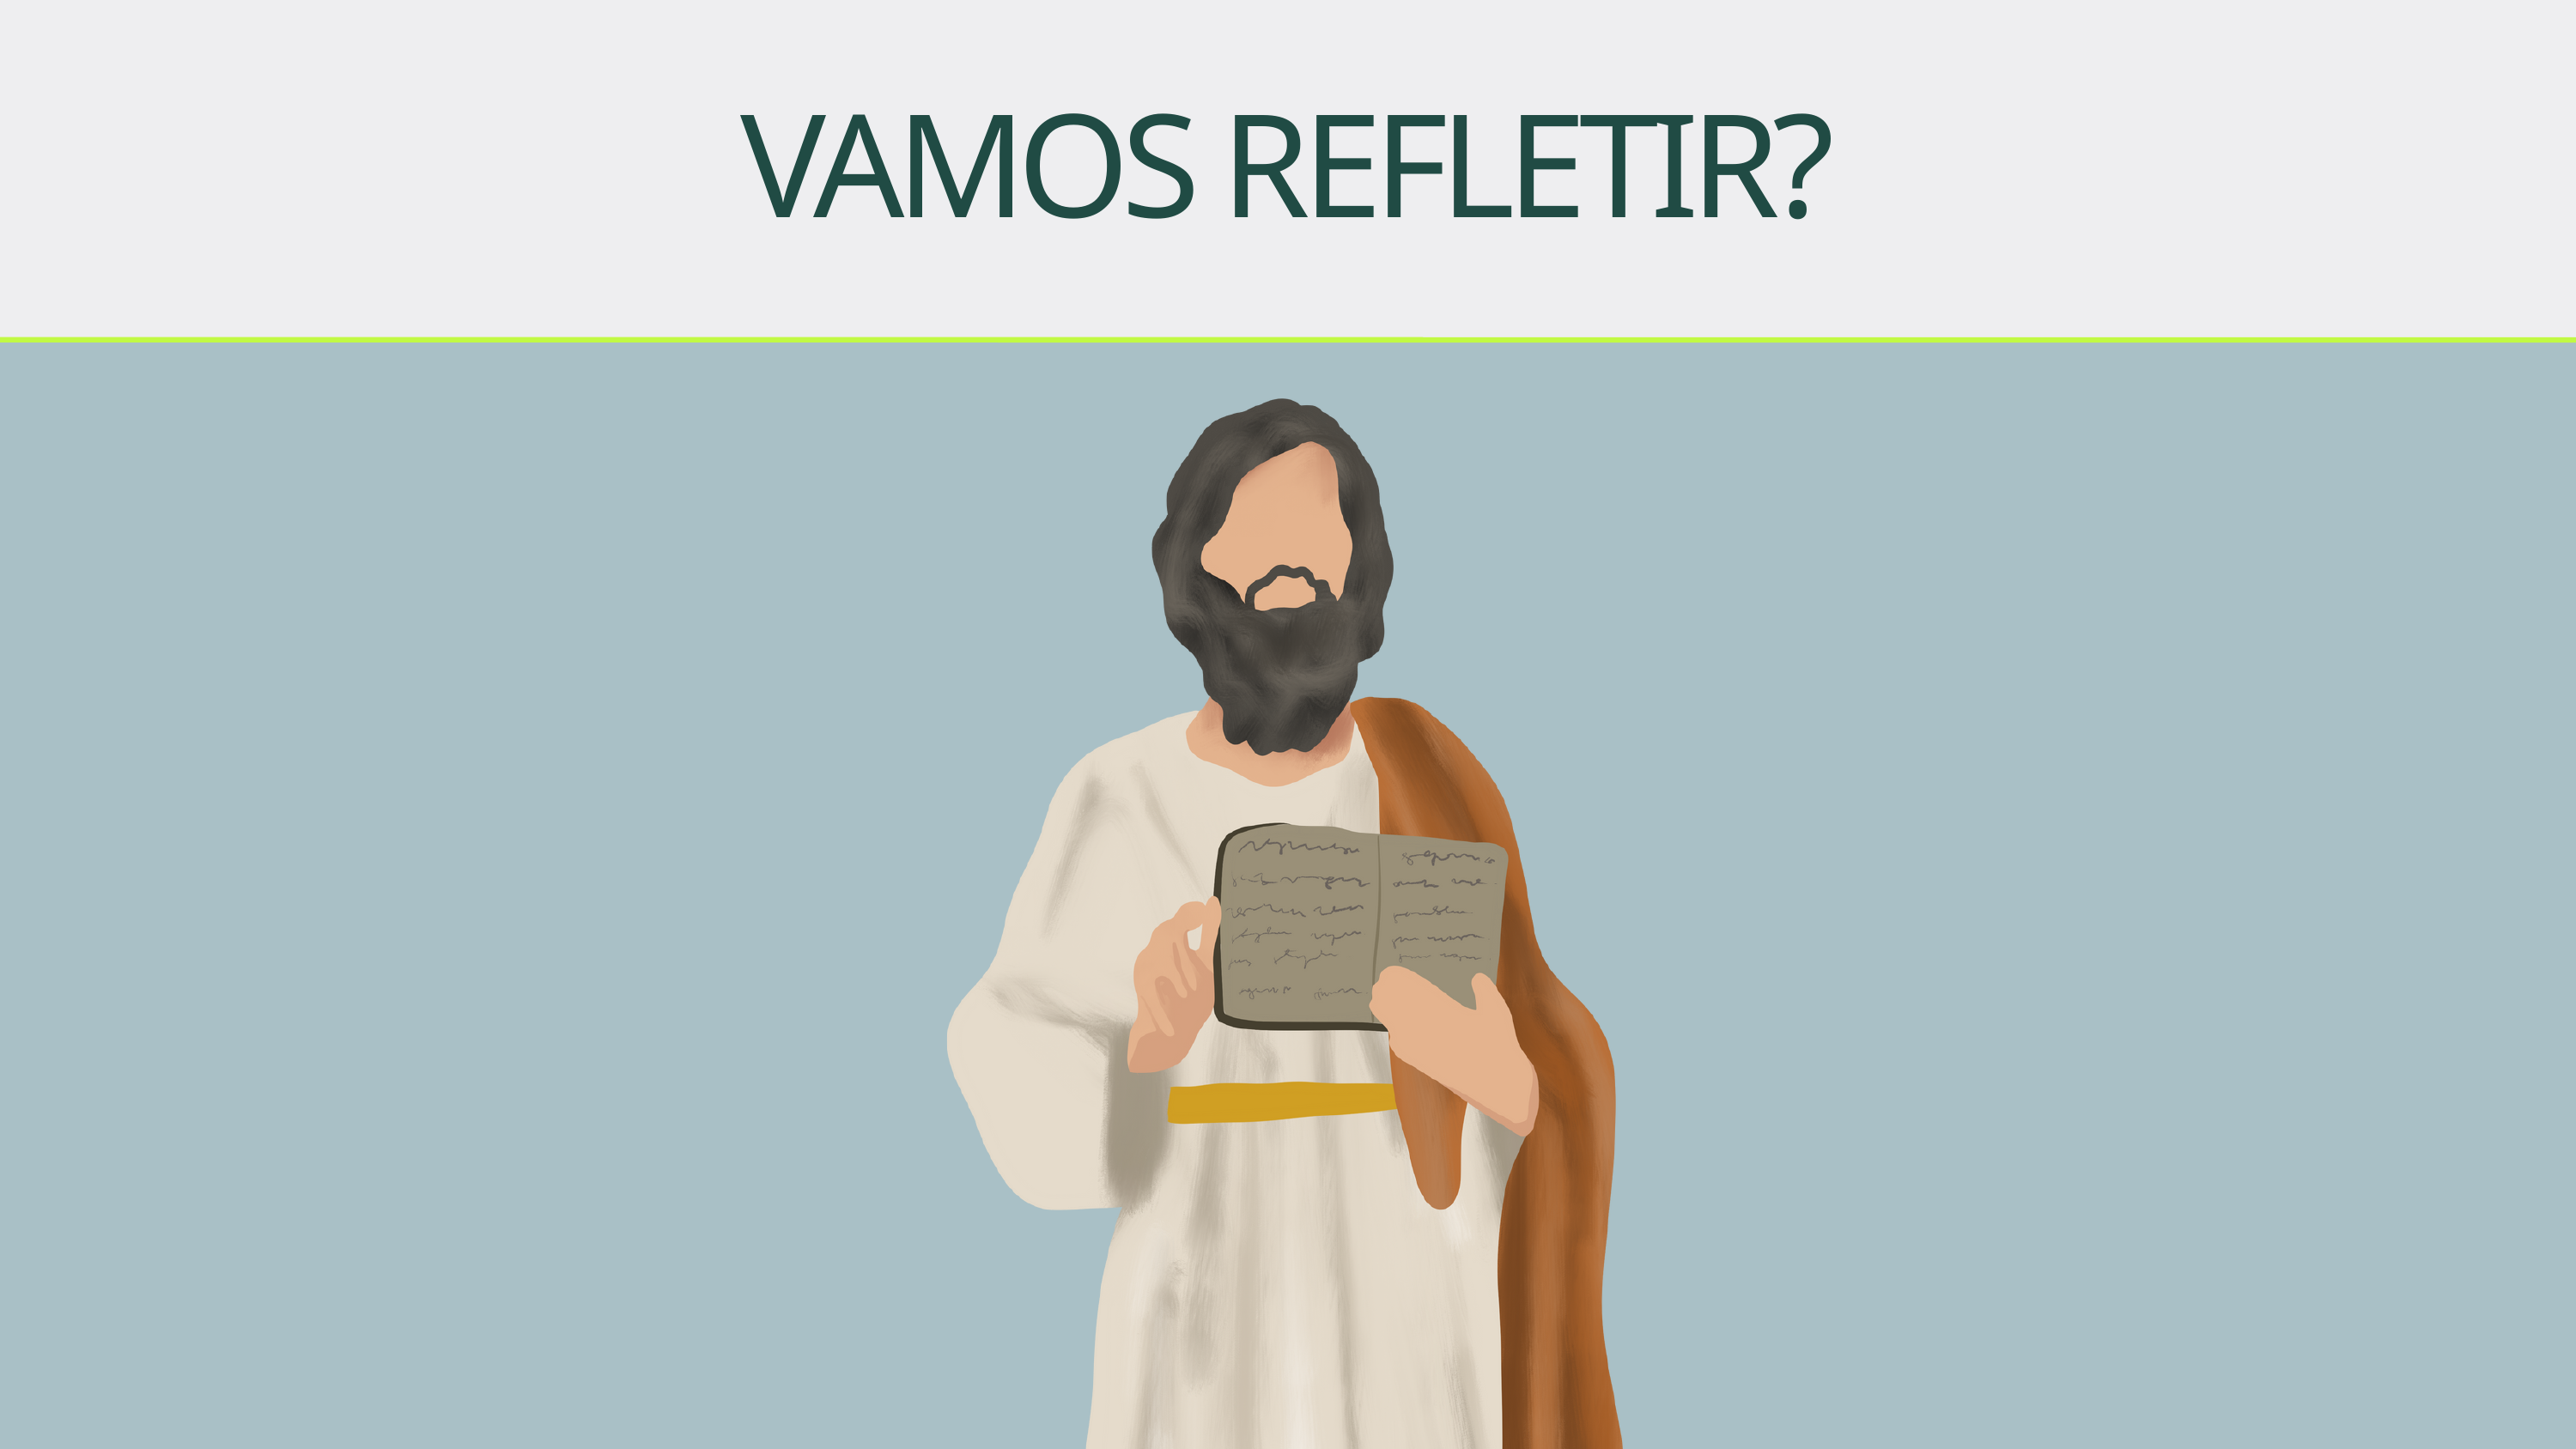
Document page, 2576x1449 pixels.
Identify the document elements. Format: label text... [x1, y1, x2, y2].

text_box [0, 342, 2576, 1449]
text_box VAMOS REFLETIR? [560, 106, 2016, 246]
